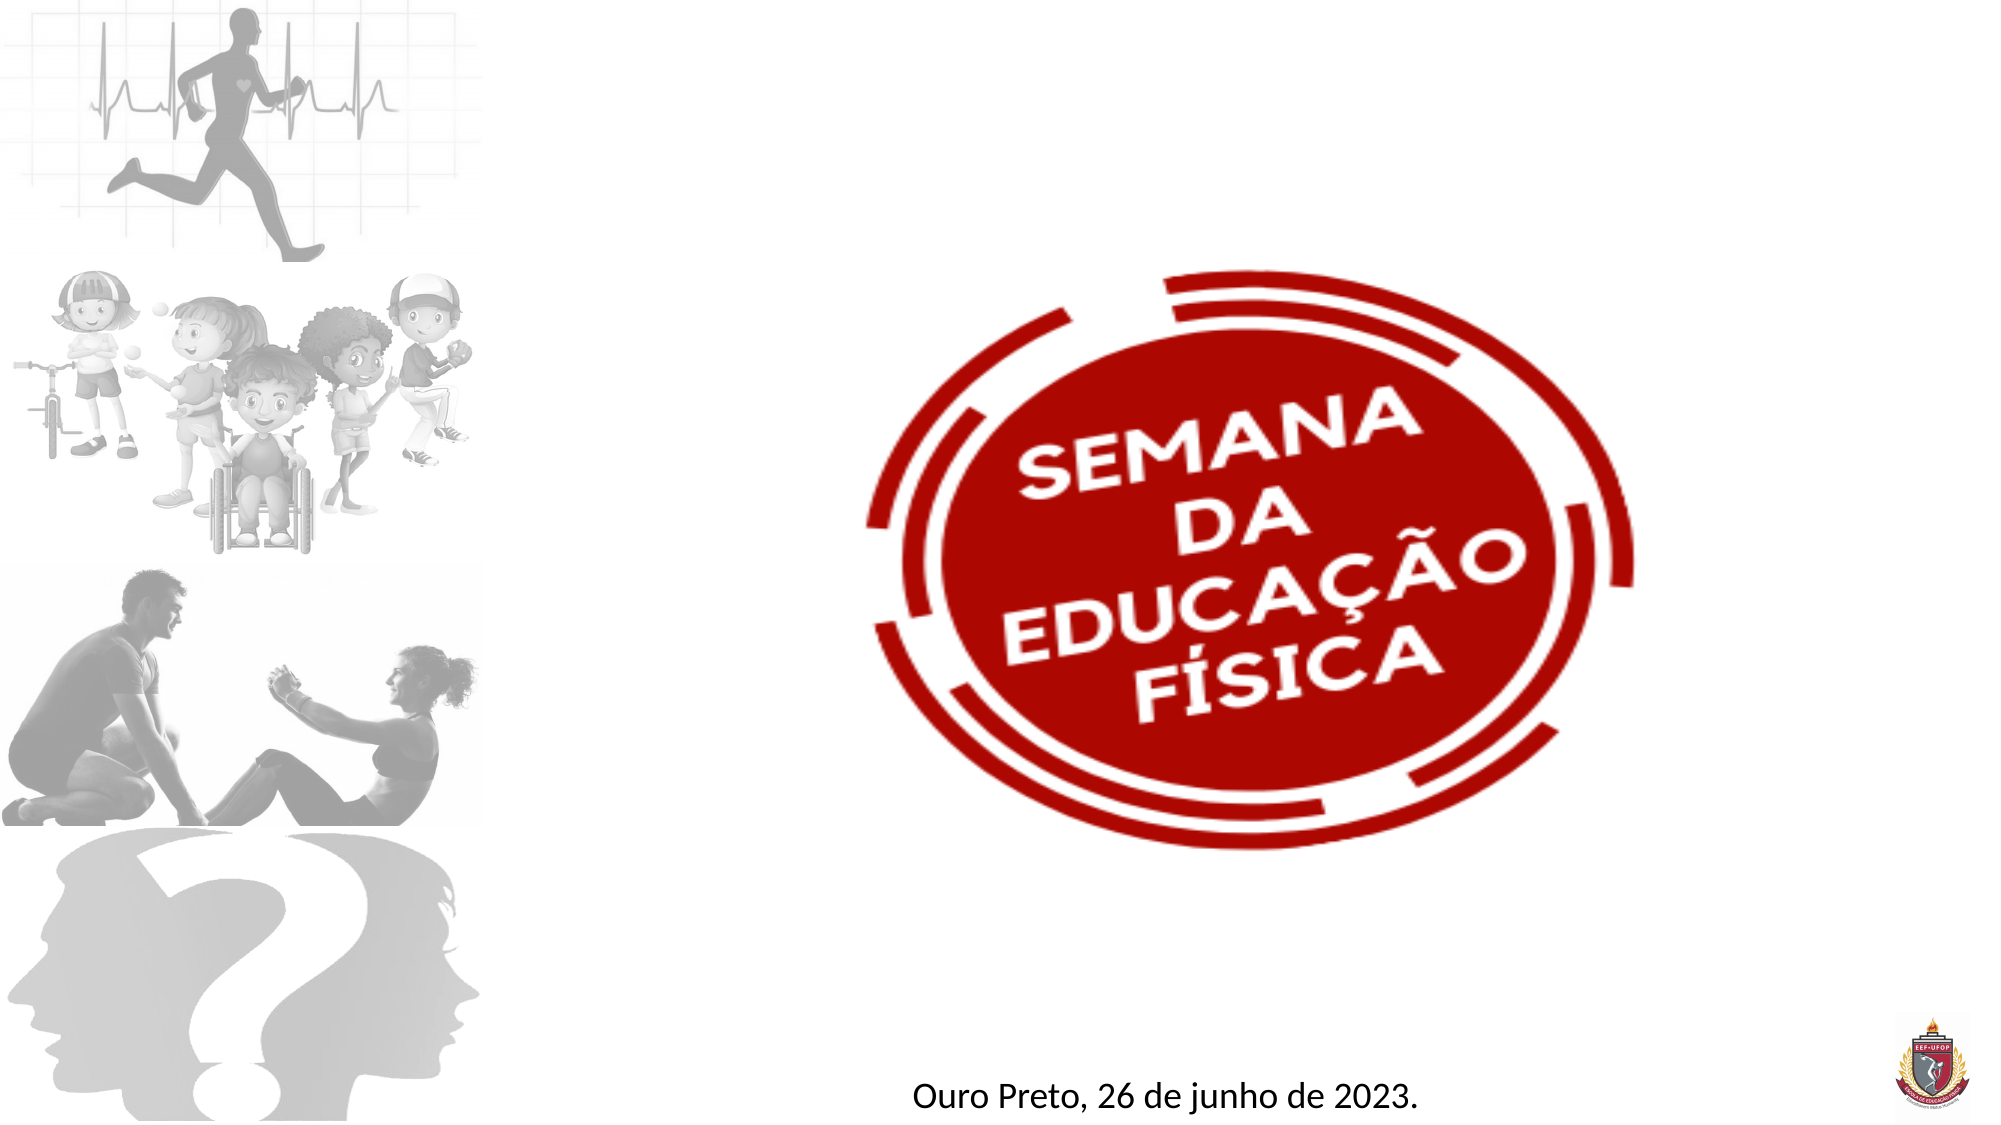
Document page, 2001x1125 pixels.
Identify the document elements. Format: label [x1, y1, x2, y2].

picture [502, 0, 2000, 1125]
text_box [0, 0, 483, 1125]
